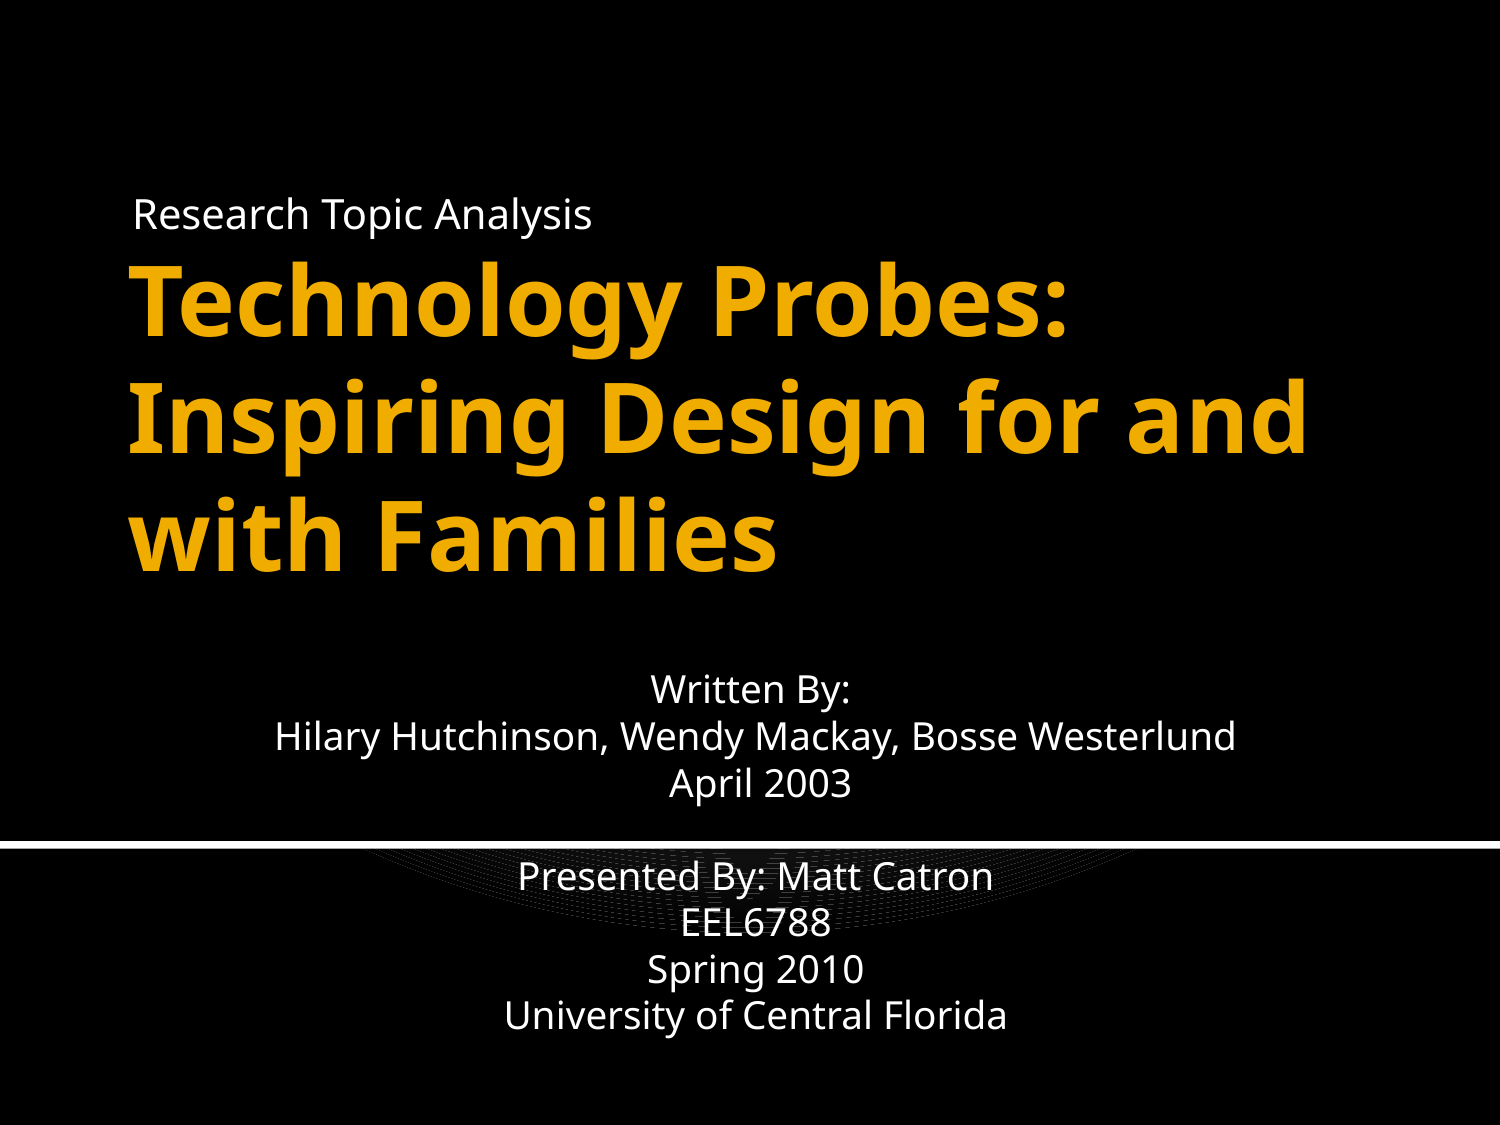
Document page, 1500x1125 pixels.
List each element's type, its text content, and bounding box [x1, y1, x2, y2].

text_box Written By: Hilary Hutchinson, Wendy Mackay, Bosse Westerlund April 2003 Presented By: Matt Catron EEL6788 Spring 2010 University of Central Florida [0, 662, 1500, 1038]
title Technology Probes: Inspiring Design for and with Families [112, 238, 1438, 650]
subtitle Research Topic Analysis [112, 154, 1438, 238]
